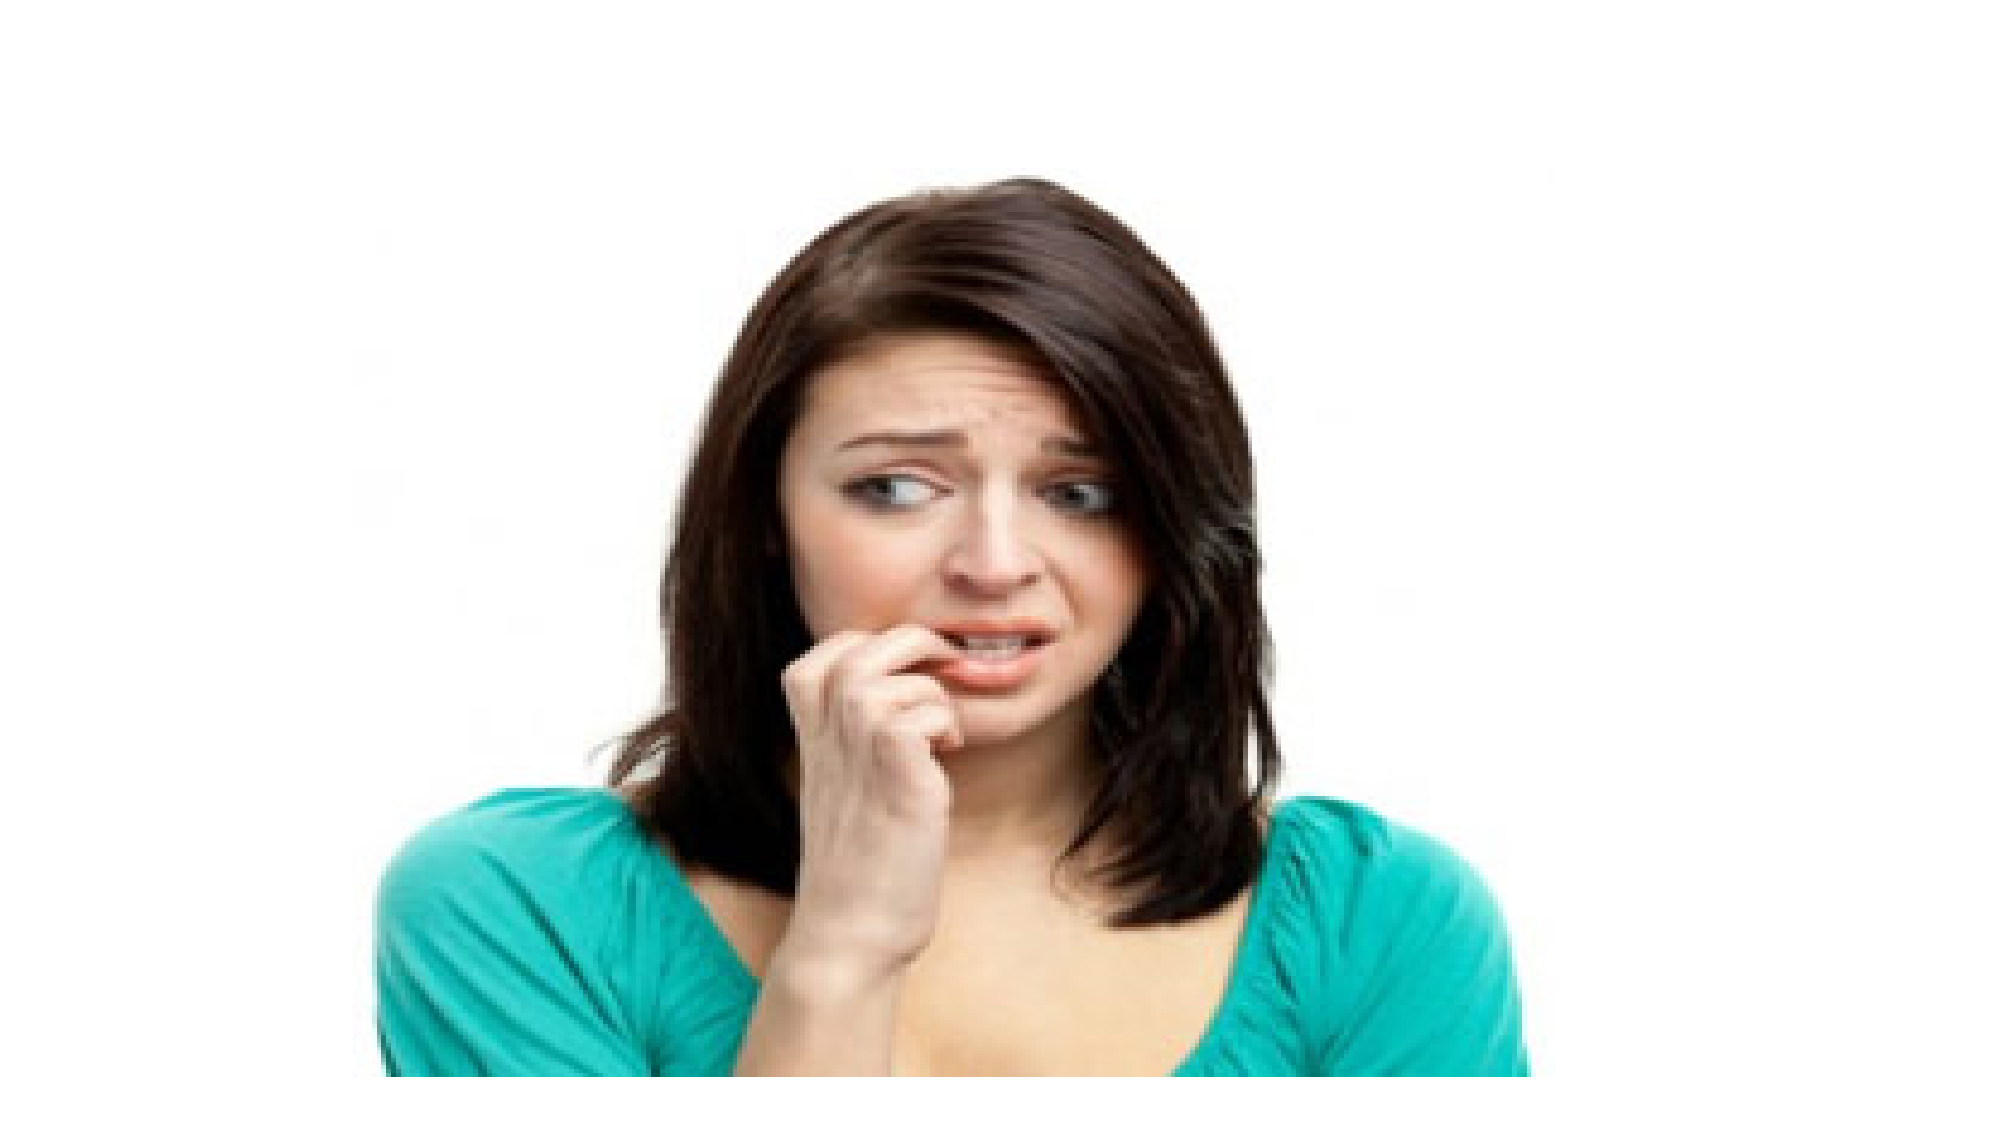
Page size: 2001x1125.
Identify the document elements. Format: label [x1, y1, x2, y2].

list [353, 168, 1556, 1078]
